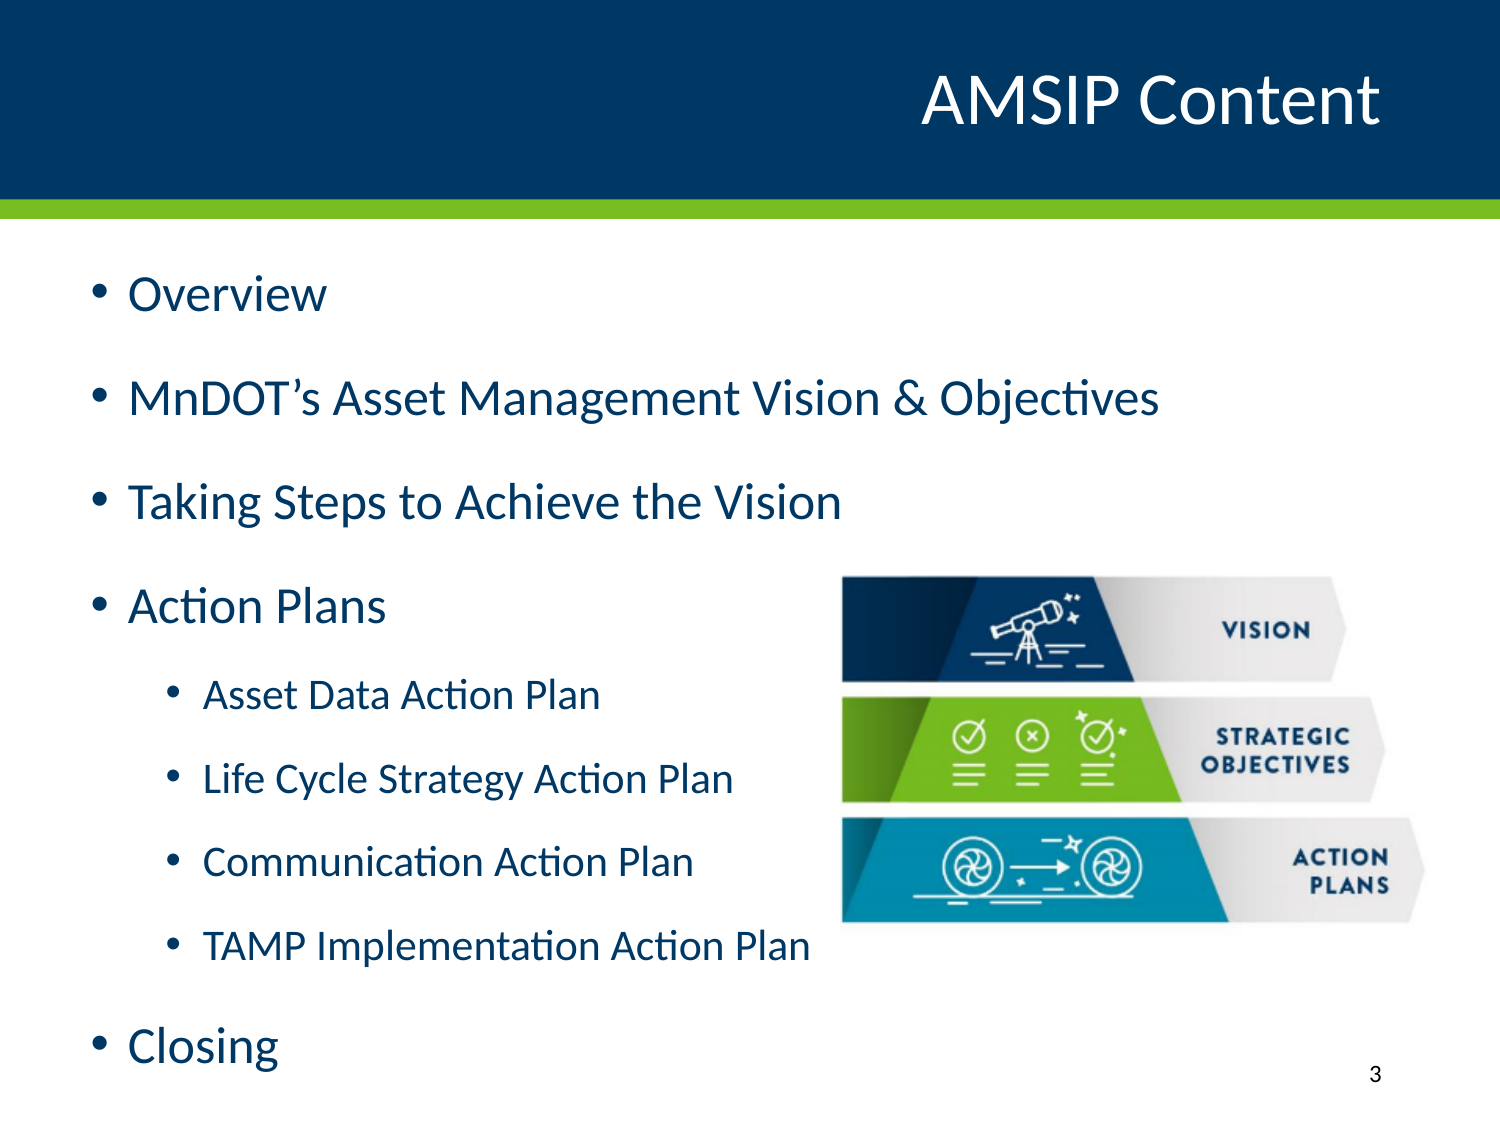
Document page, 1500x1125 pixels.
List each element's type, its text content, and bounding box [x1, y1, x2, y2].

slide_number 3 [1216, 1042, 1397, 1103]
list Overview MnDOT’s Asset Management Vision & Objectives Taking Steps to Achieve the Vision Action Plans Asset Data Action Plan Life Cycle Strategy Action Plan Communication Action Plan TAMP Implementation Action Plan Closing [75, 251, 1370, 966]
picture [827, 562, 1439, 939]
title AMSIP Content [103, 24, 1397, 175]
